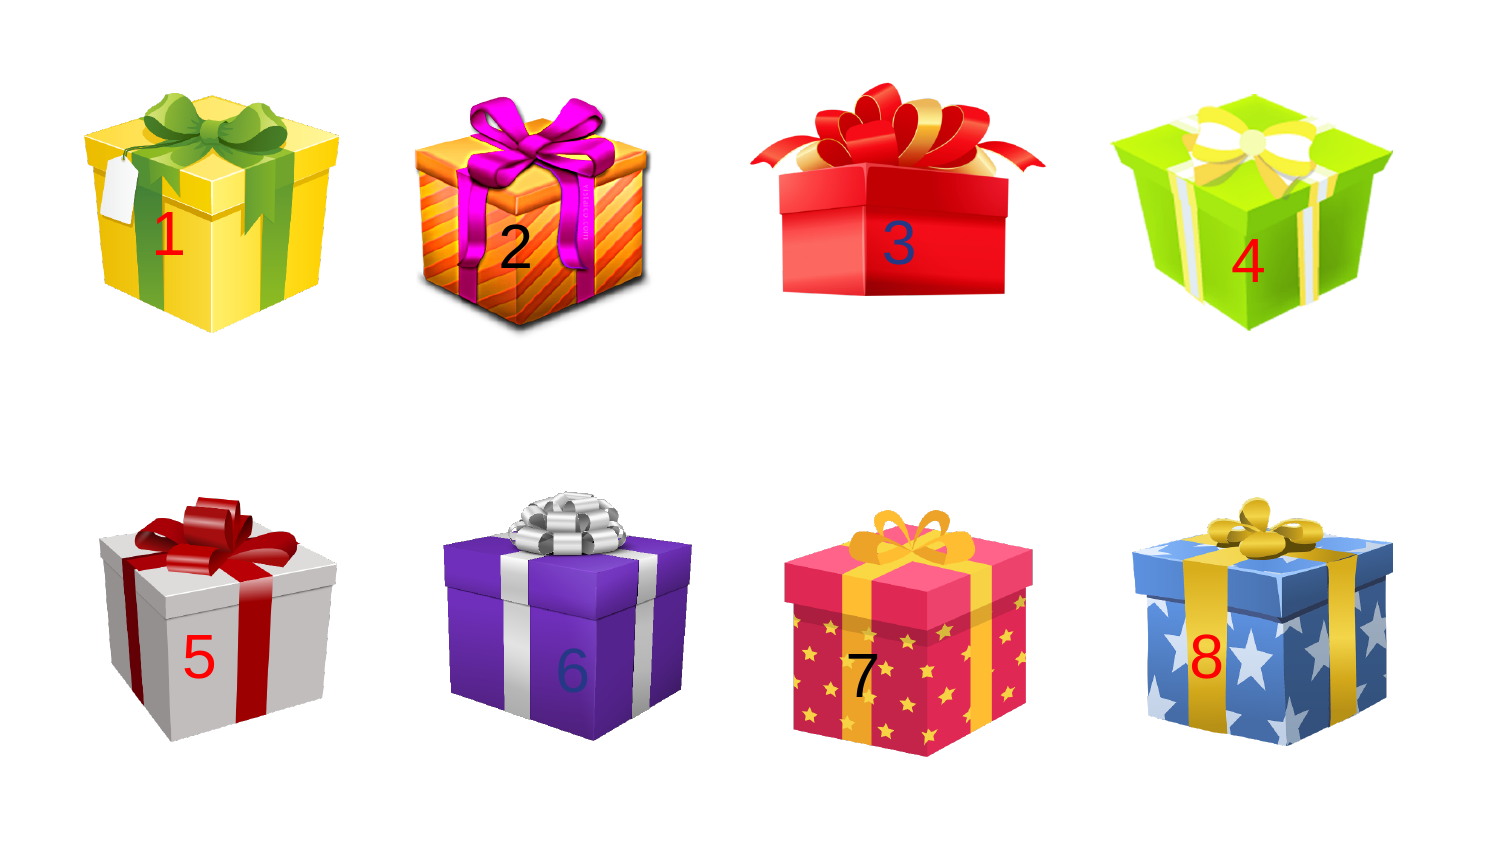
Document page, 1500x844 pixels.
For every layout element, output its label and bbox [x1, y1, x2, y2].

picture [98, 497, 338, 742]
picture [441, 490, 693, 742]
picture [764, 485, 1049, 770]
picture [1110, 93, 1393, 332]
picture [84, 93, 340, 333]
picture [371, 61, 687, 377]
picture [1131, 497, 1393, 746]
picture [709, 19, 1069, 384]
